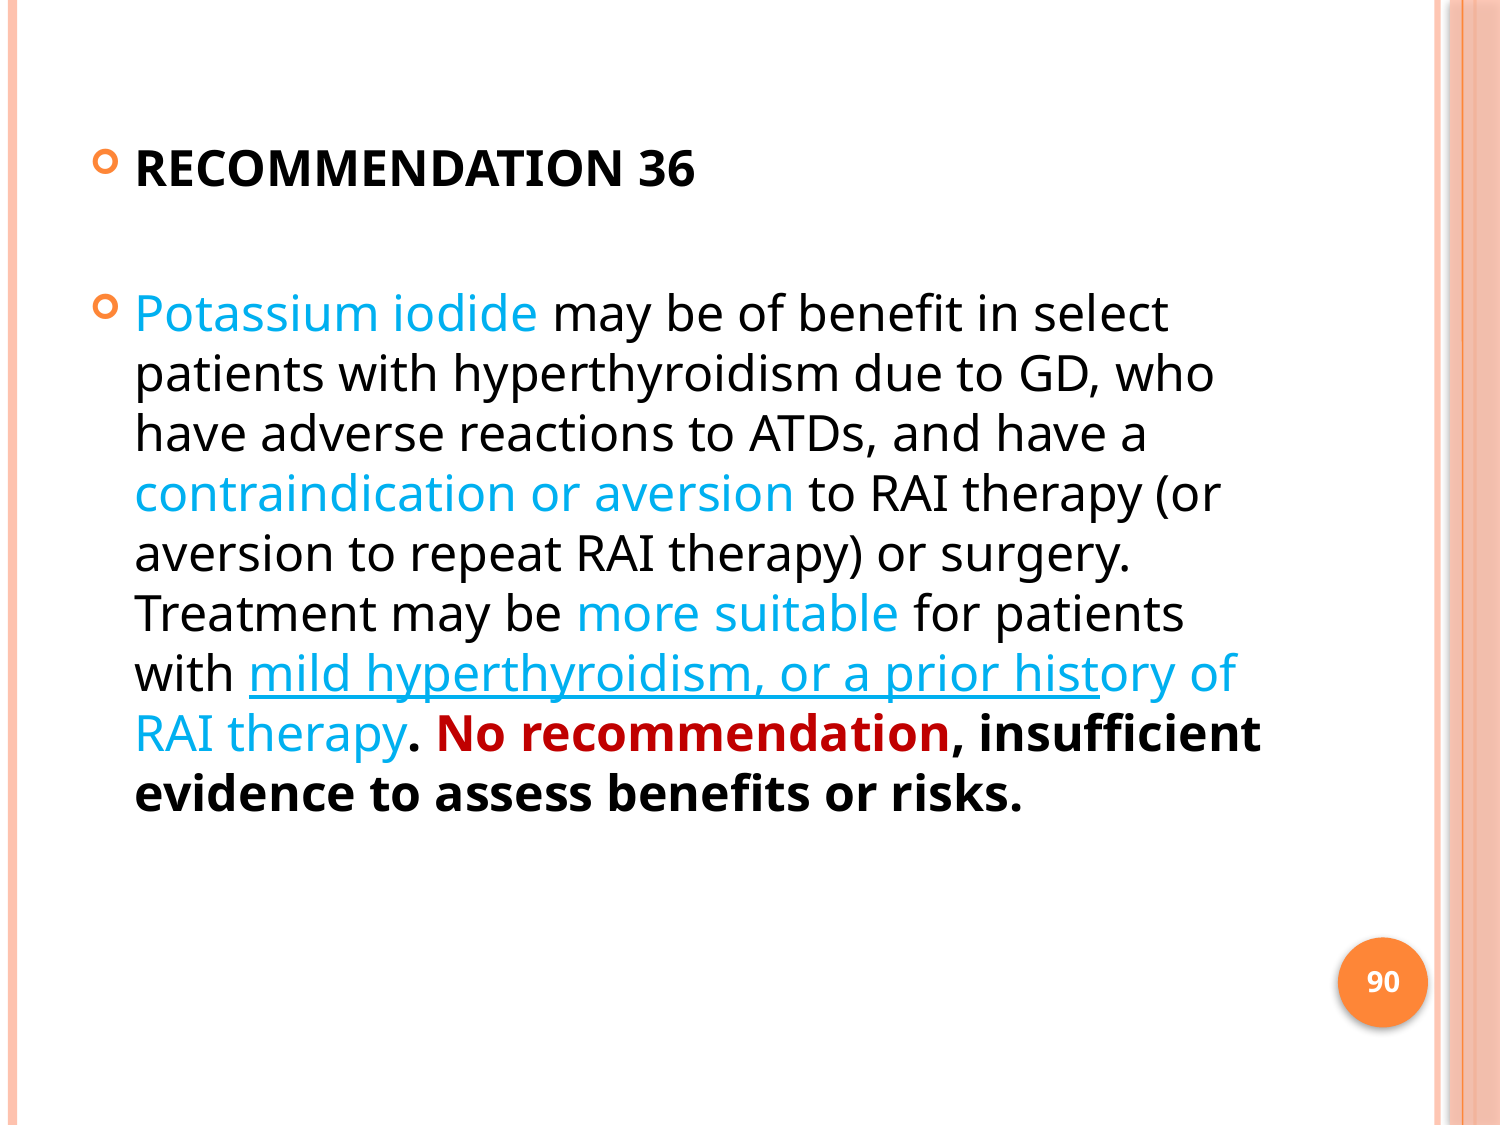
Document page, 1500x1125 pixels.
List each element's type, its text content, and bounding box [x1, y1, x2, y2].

list RECOMMENDATION 36 Potassium iodide may be of benefit in select patients with hyperthyroidism due to GD, who have adverse reactions to ATDs, and have a contraindication or aversion to RAI therapy (or aversion to repeat RAI therapy) or surgery. Treatment may be more suitable for patients with mild hyperthyroidism, or a prior history of RAI therapy. No recommendation, insufficient evidence to assess benefits or risks. [75, 128, 1300, 1062]
slide_number 90 [1333, 940, 1434, 1027]
